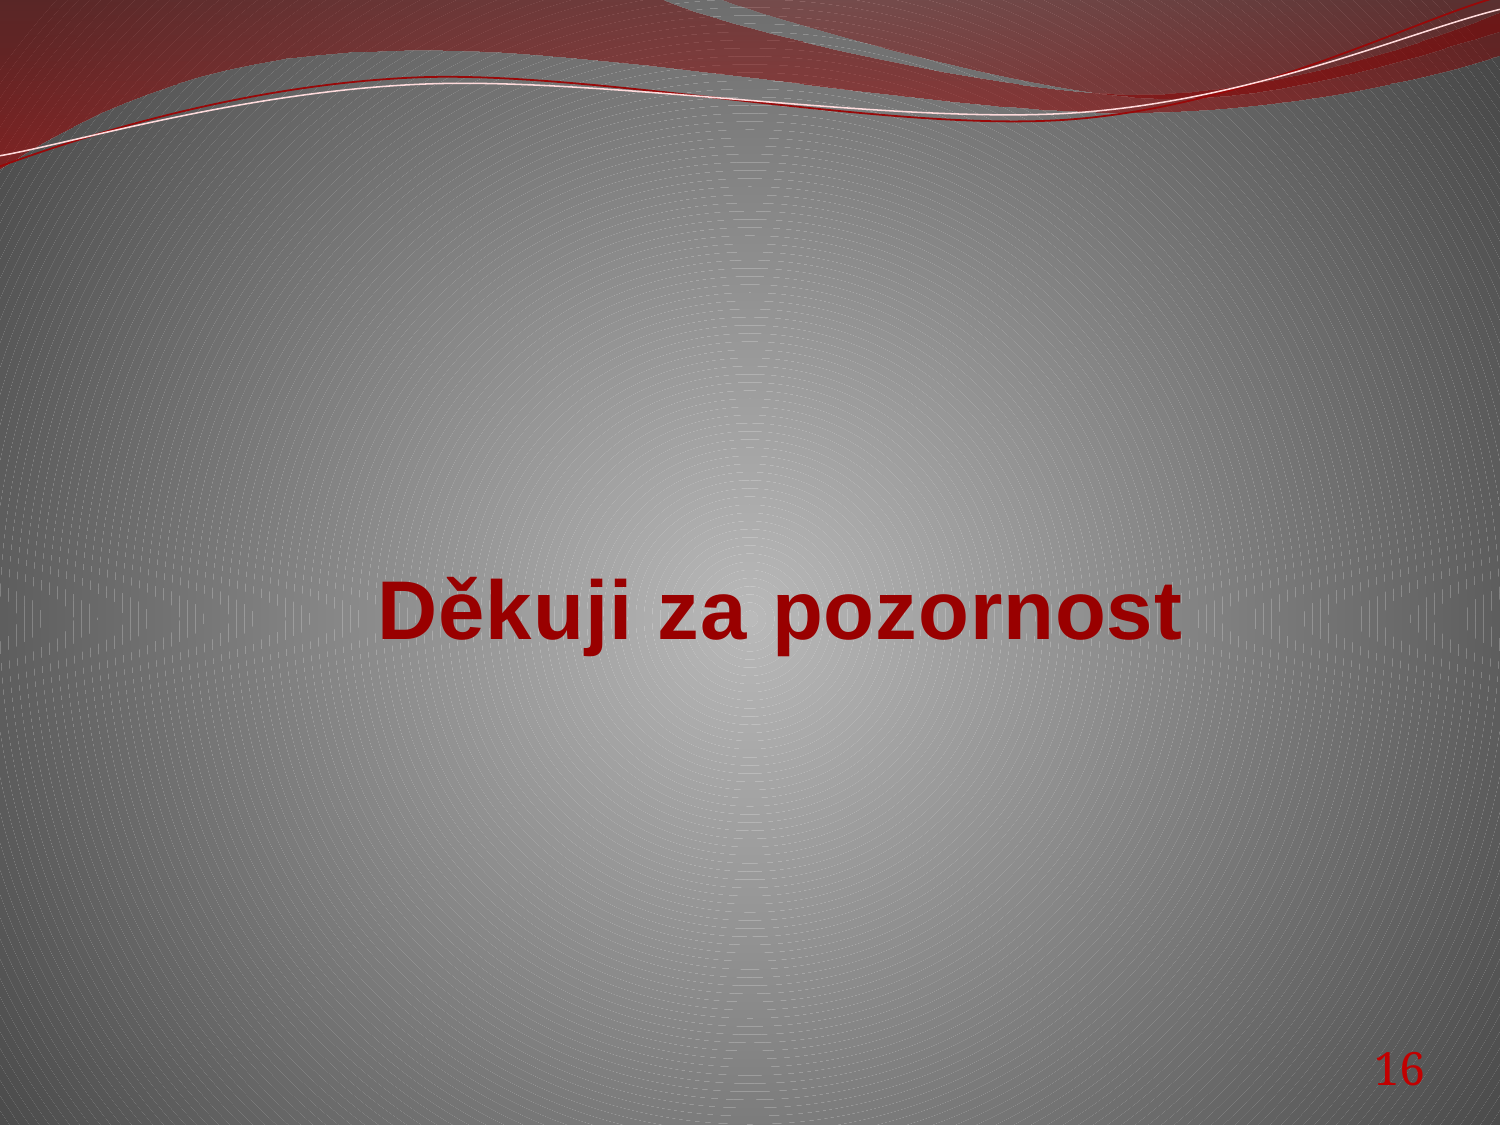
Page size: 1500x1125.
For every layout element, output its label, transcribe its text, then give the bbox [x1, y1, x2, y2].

slide_number 16 [1299, 1042, 1425, 1103]
title Děkuji za pozornost [105, 140, 1456, 657]
